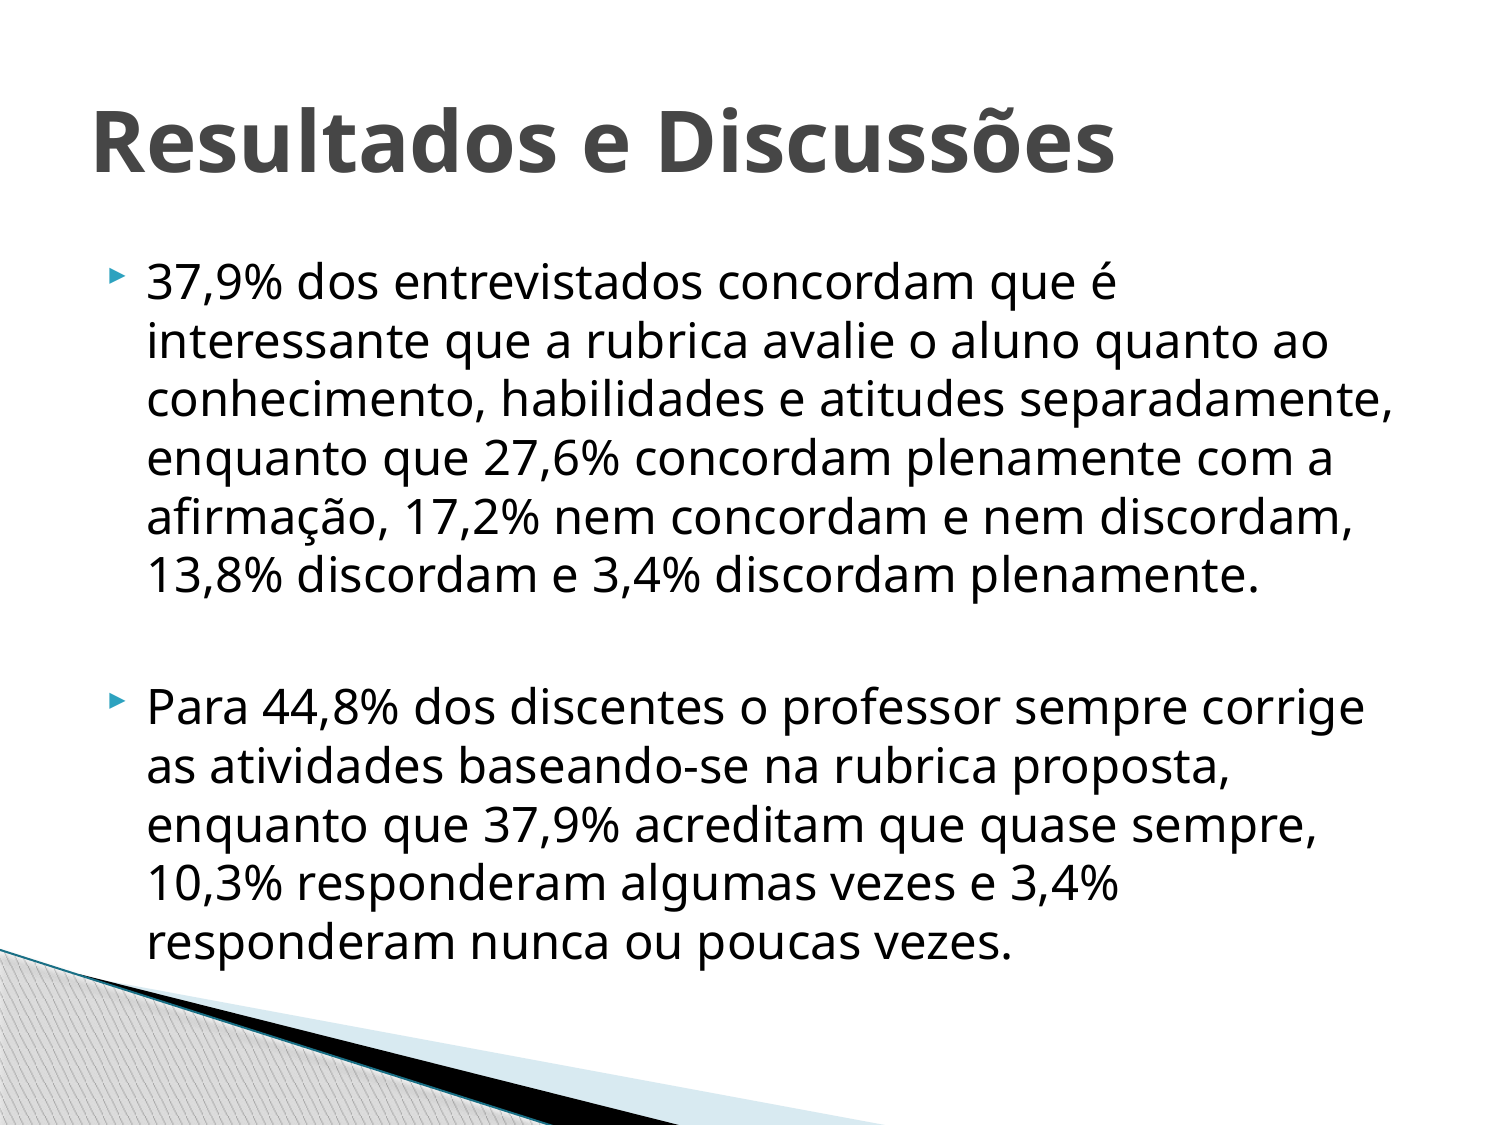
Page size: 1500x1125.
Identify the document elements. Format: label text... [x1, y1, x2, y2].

title Resultados e Discussões [75, 45, 1425, 233]
list 37,9% dos entrevistados concordam que é interessante que a rubrica avalie o aluno quanto ao conhecimento, habilidades e atitudes separadamente, enquanto que 27,6% concordam plenamente com a afirmação, 17,2% nem concordam e nem discordam, 13,8% discordam e 3,4% discordam plenamente. Para 44,8% dos discentes o professor sempre corrige as atividades baseando-se na rubrica proposta, enquanto que 37,9% acreditam que quase sempre, 10,3% responderam algumas vezes e 3,4% responderam nunca ou poucas vezes. [75, 243, 1425, 986]
